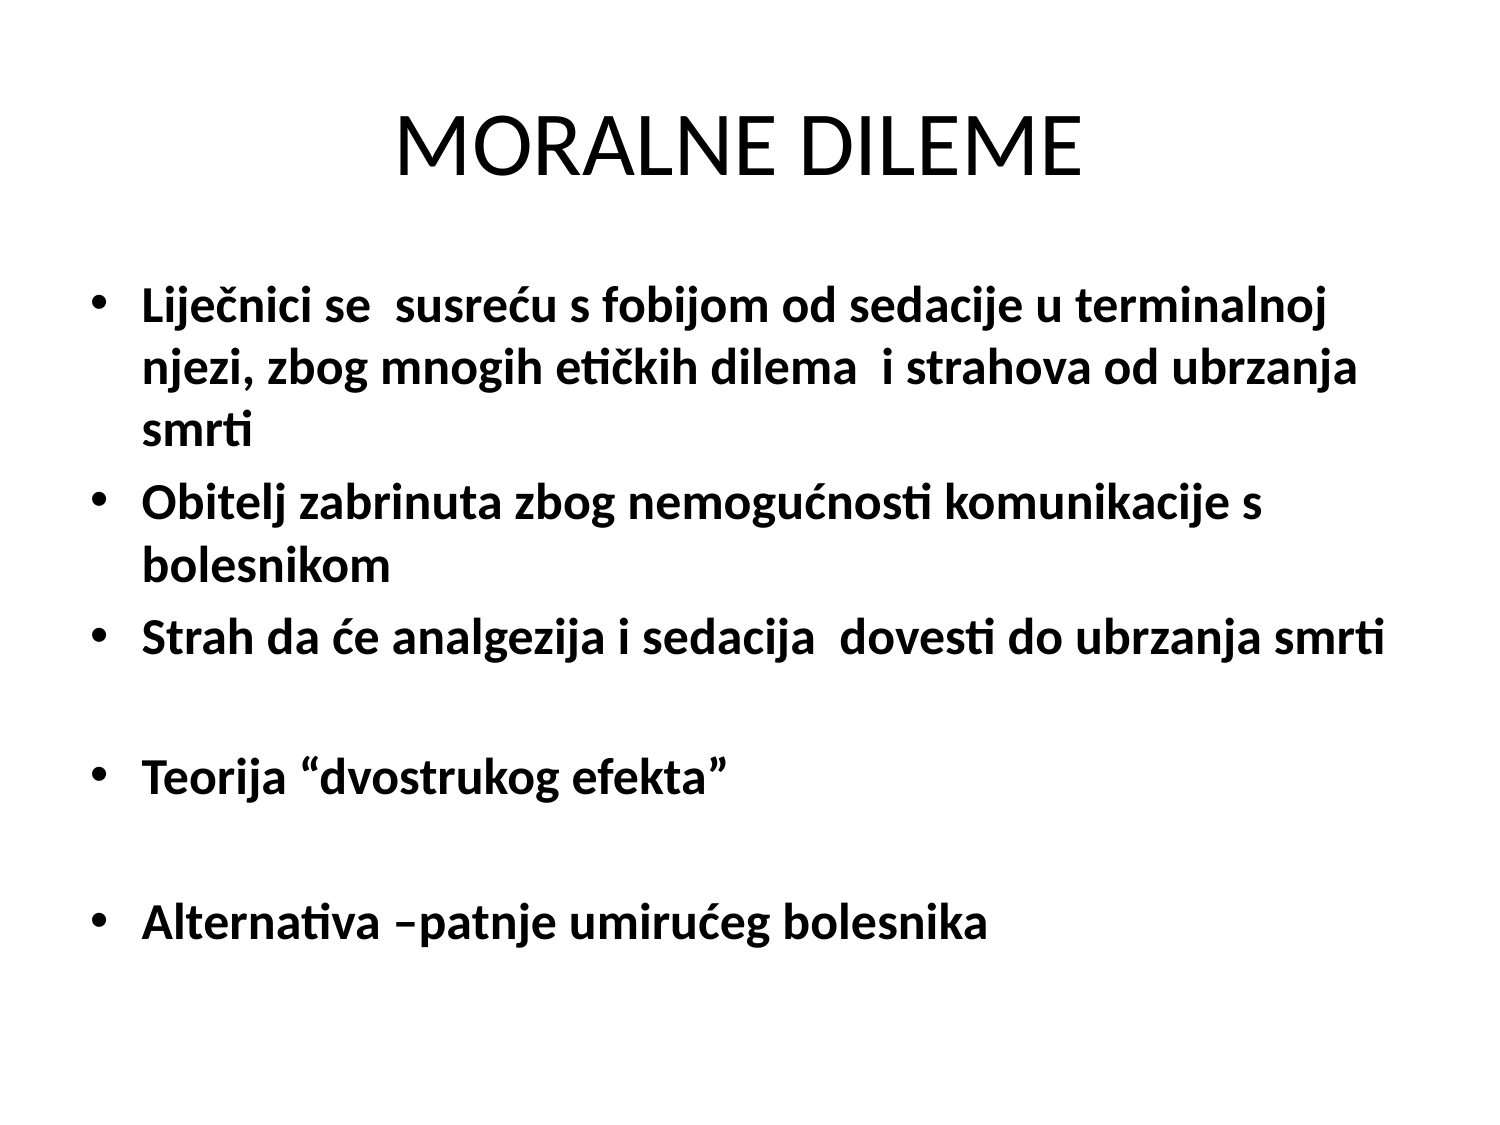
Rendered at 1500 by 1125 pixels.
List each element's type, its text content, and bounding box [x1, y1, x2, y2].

list Liječnici se susreću s fobijom od sedacije u terminalnoj njezi, zbog mnogih etičkih dilema i strahova od ubrzanja smrti Obitelj zabrinuta zbog nemogućnosti komunikacije s bolesnikom Strah da će analgezija i sedacija dovesti do ubrzanja smrti Teorija “dvostrukog efekta” Alternativa –patnje umirućeg bolesnika [74, 262, 1426, 1006]
title MORALNE DILEME [74, 44, 1426, 233]
